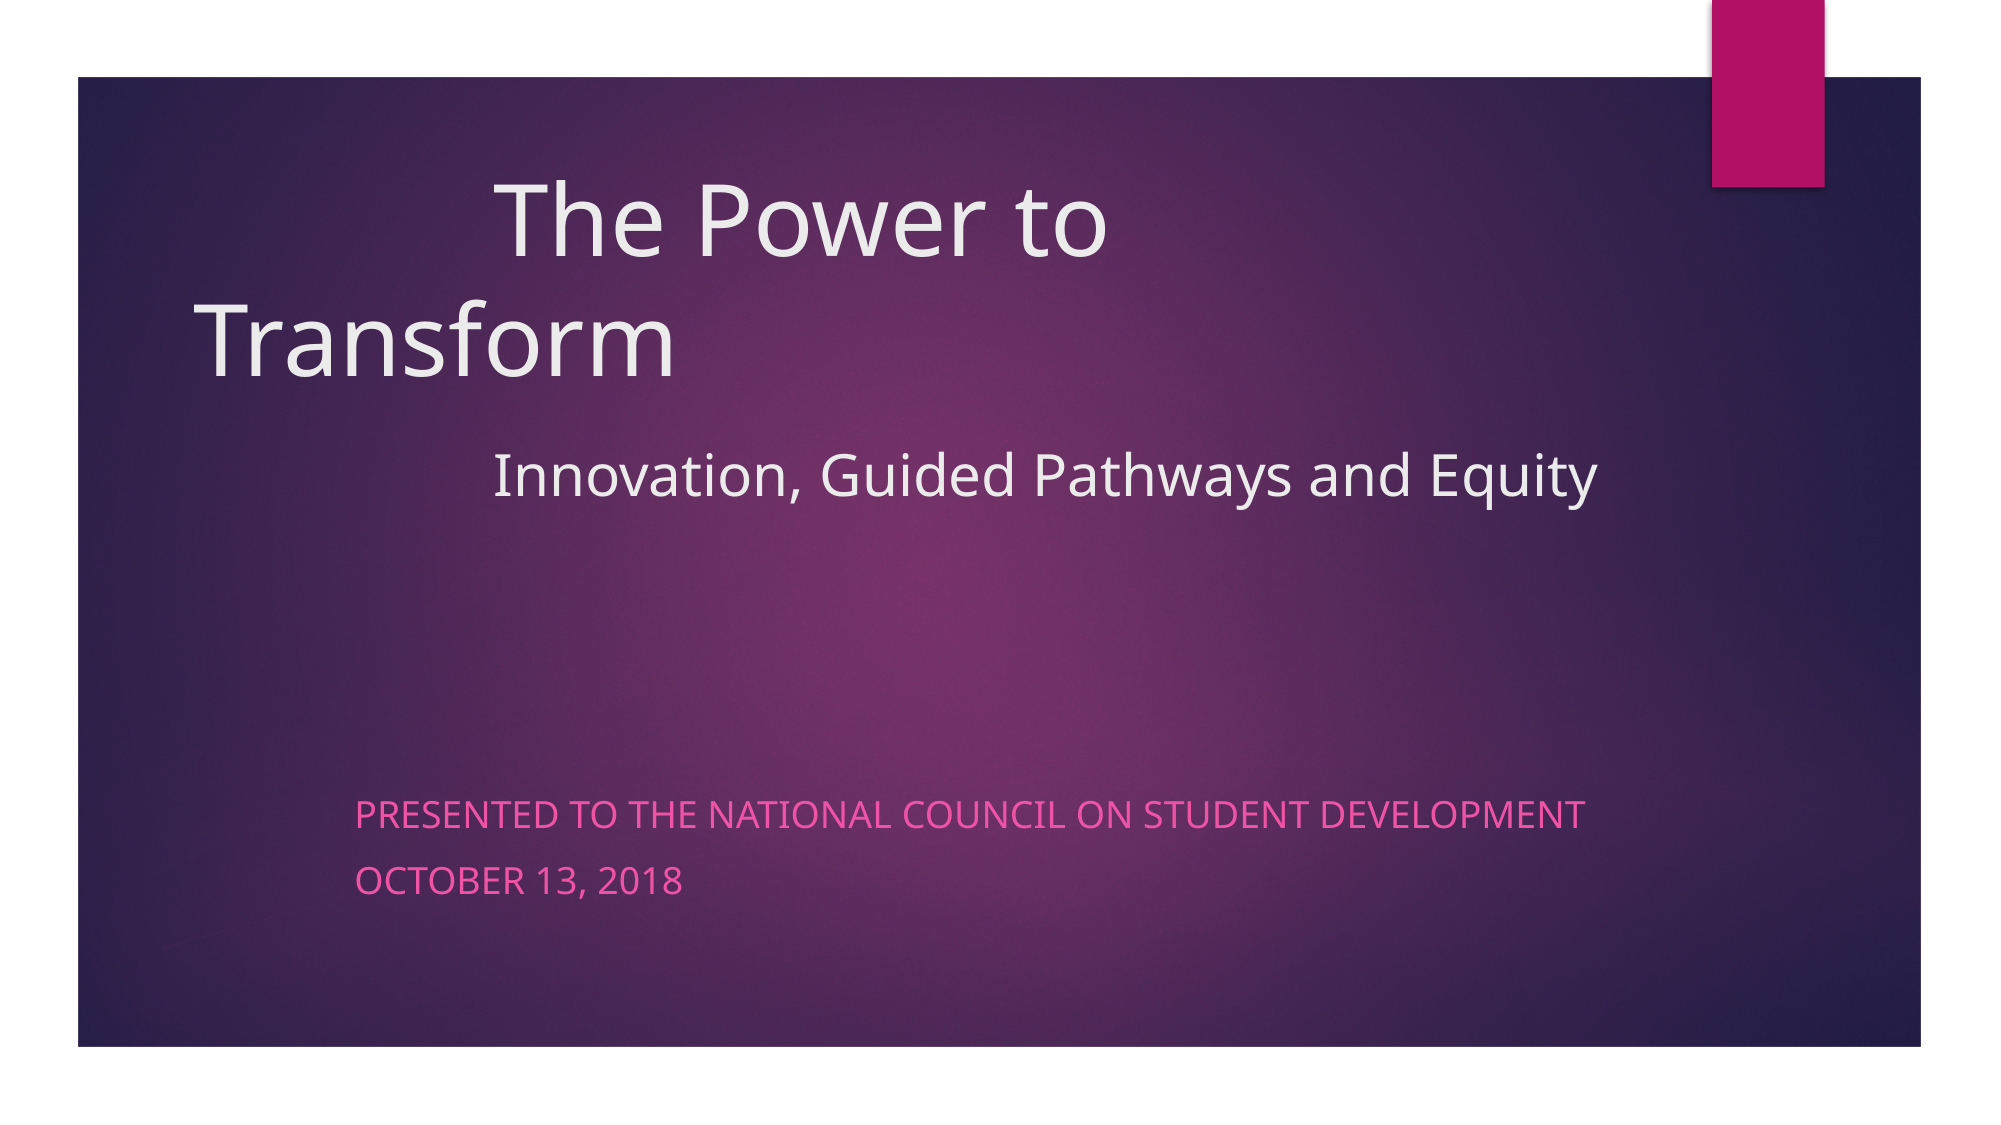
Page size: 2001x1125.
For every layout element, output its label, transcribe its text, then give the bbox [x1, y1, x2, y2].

title The Power to Transform The Power to Transform Innovation, Guided Pathways and Equity [178, 203, 1638, 784]
subtitle Presented to the national council on student development October 13, 2018 [189, 783, 1638, 925]
